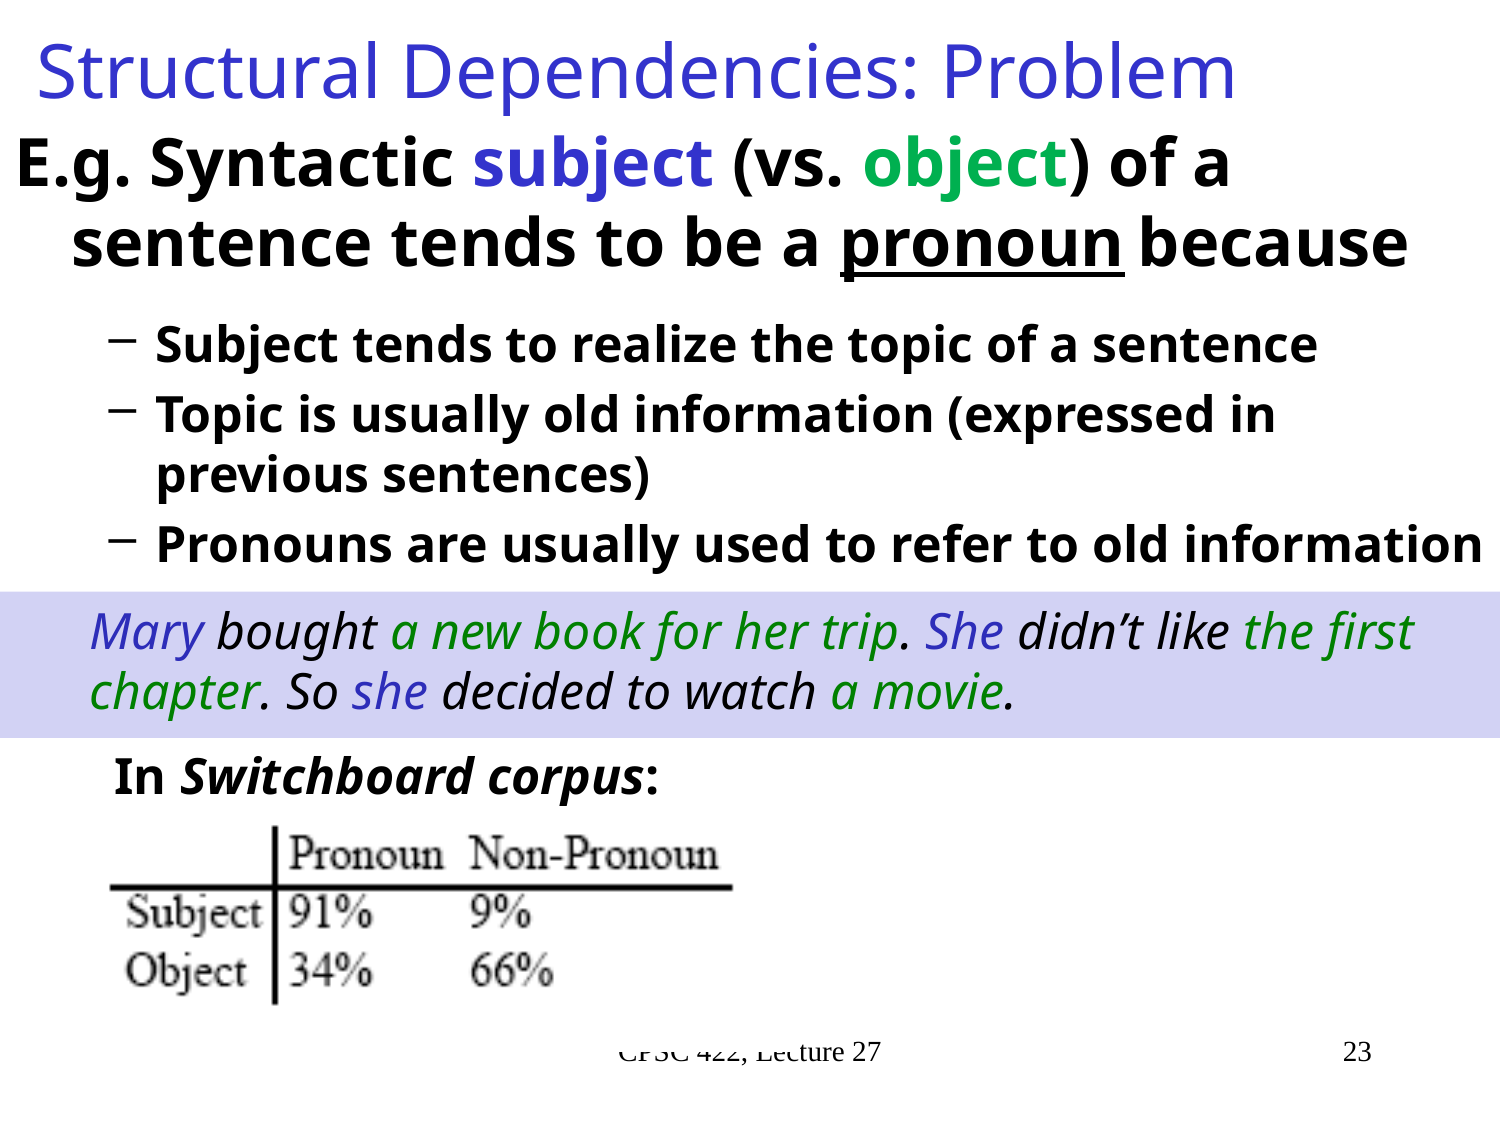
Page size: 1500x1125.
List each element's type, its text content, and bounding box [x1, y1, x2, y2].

list E.g. Syntactic subject (vs. object) of a sentence tends to be a pronoun because [0, 112, 1438, 326]
picture [24, 787, 801, 1052]
text_box In Switchboard corpus: [24, 737, 1500, 838]
footer CPSC 422, Lecture 27 [512, 1024, 988, 1101]
text_box Mary bought a new book for her trip. She didn’t like the first chapter. So she decided to watch a movie. [0, 591, 1500, 738]
title Structural Dependencies: Problem [0, 0, 1276, 112]
text_box Subject tends to realize the topic of a sentence Topic is usually old information (expressed in previous sentences) Pronouns are usually used to refer to old information [18, 305, 1500, 591]
slide_number 23 [1074, 1024, 1388, 1101]
